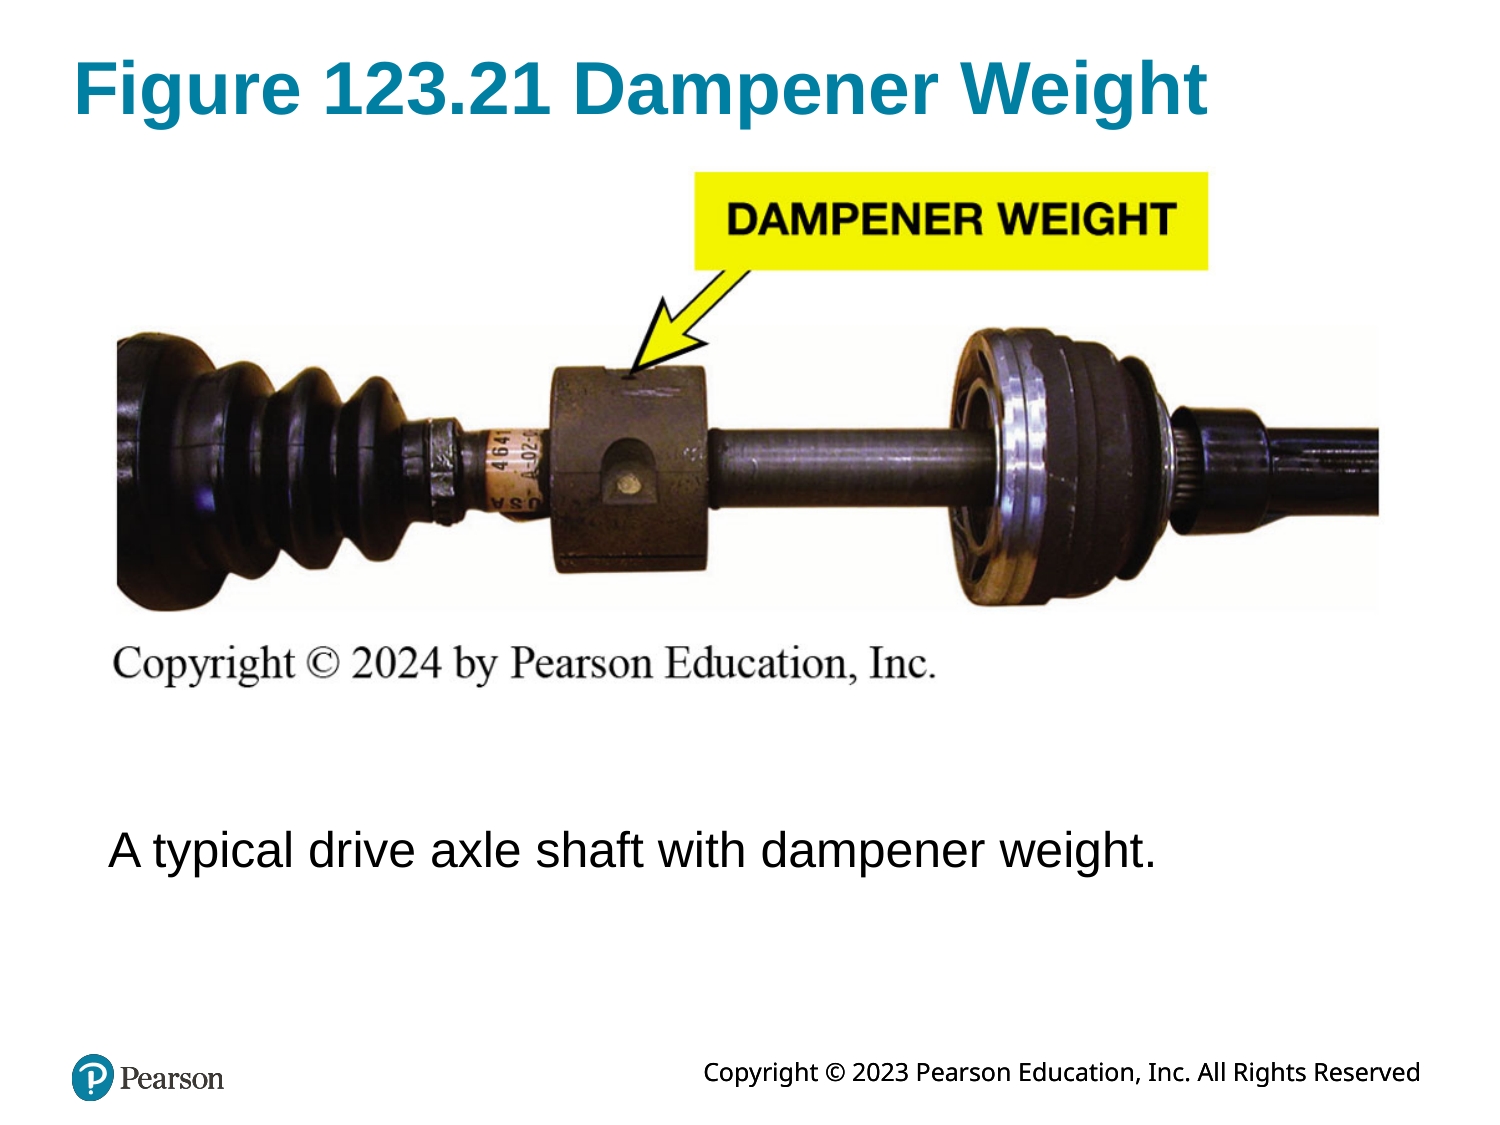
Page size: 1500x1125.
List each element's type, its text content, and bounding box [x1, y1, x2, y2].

picture [111, 166, 1386, 691]
picture [98, 1054, 224, 1101]
title Figure 123.21 Dampener Weight [73, 32, 1424, 139]
picture [80, 1063, 106, 1088]
picture [72, 1088, 83, 1101]
picture [72, 1054, 87, 1070]
list A typical drive axle shaft with dampener weight. [91, 783, 1406, 885]
